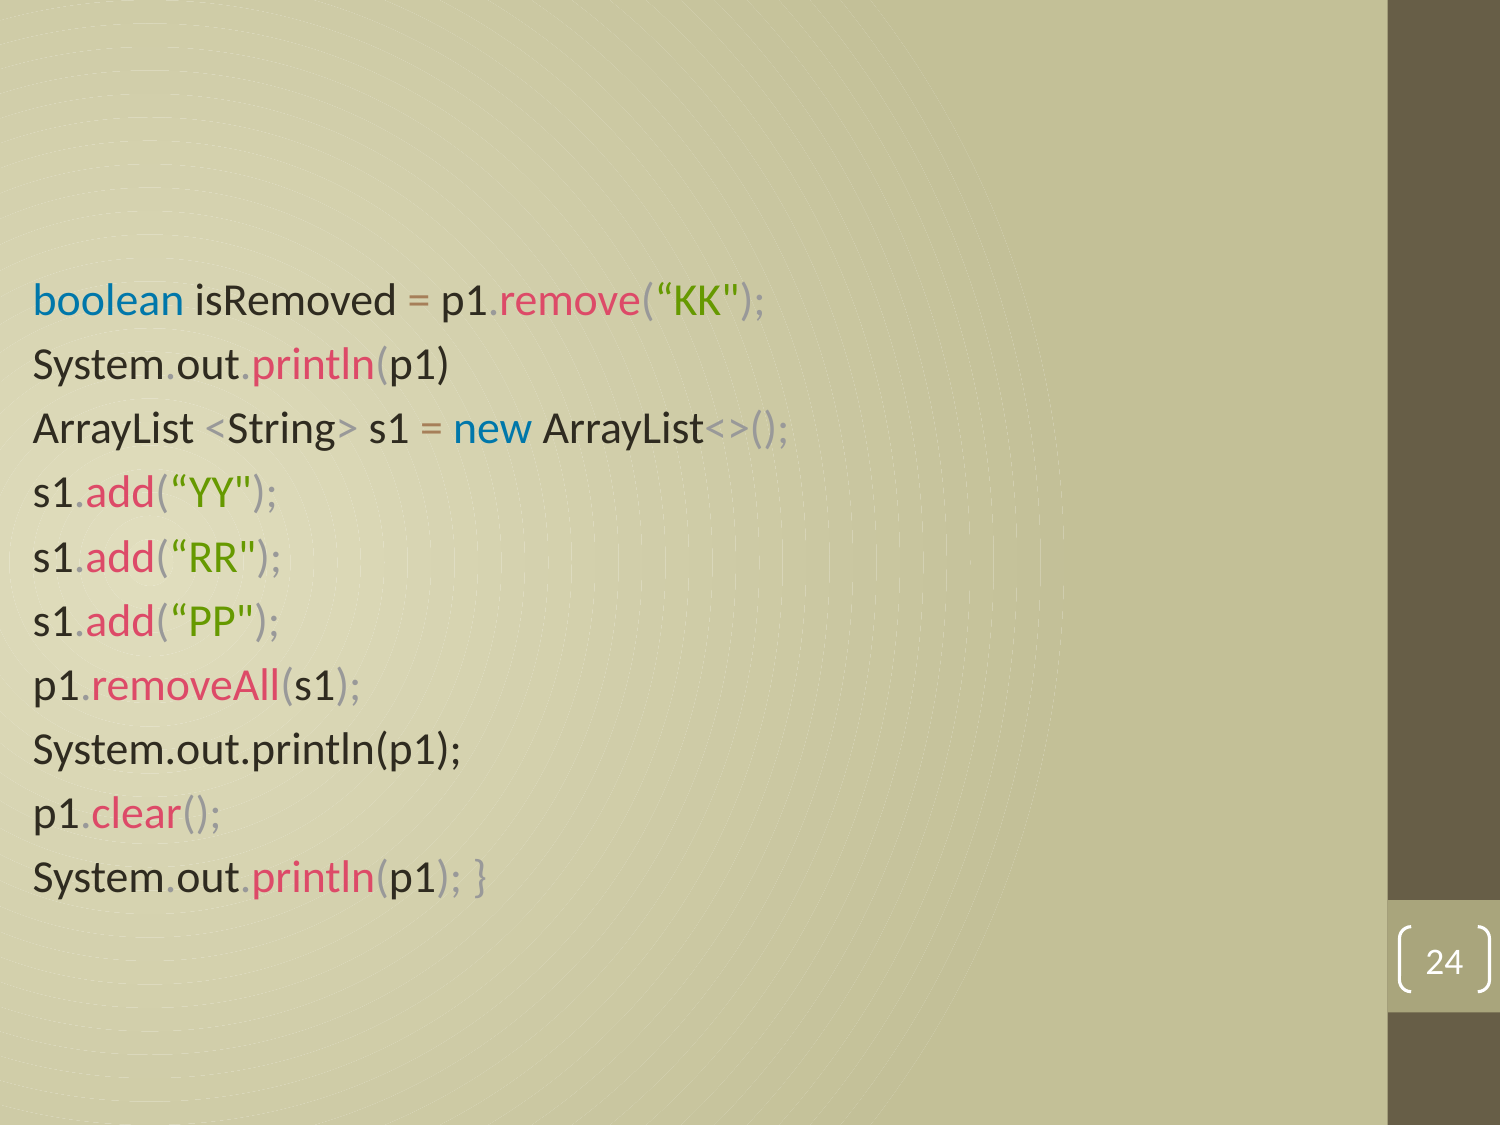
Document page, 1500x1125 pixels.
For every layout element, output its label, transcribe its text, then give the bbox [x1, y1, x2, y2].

slide_number 24 [1397, 925, 1492, 994]
list boolean isRemoved = p1.remove(“KK"); System.out.println(p1) ArrayList <String> s1 = new ArrayList<>(); s1.add(“YY"); s1.add(“RR"); s1.add(“PP"); p1.removeAll(s1); System.out.println(p1); p1.clear(); System.out.println(p1); } [17, 262, 1483, 941]
